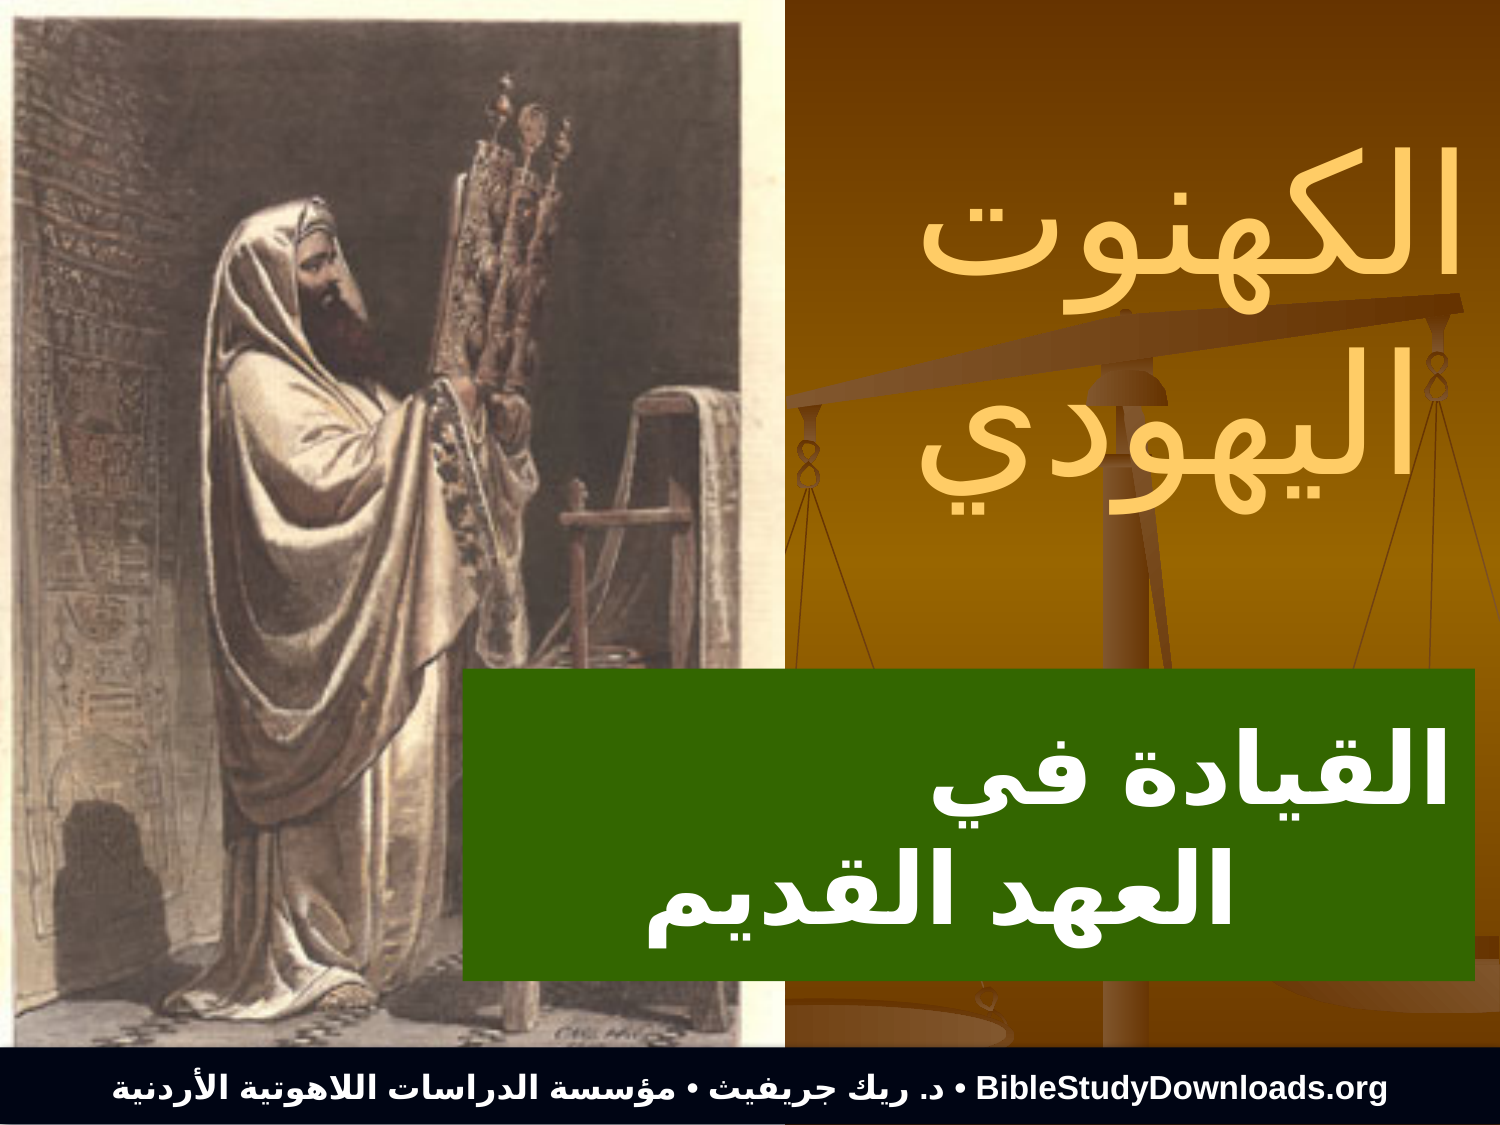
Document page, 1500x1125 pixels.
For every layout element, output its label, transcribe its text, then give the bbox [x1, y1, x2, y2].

title الكهنوت اليهودي [787, 0, 1500, 516]
subtitle القيادة في العهد القديم [790, 668, 1476, 982]
text_box د. ريك جريفيث • مؤسسة الدراسات اللاهوتية الأردنية • BibleStudyDownloads.org [790, 1047, 1500, 1125]
picture [0, 0, 786, 1125]
